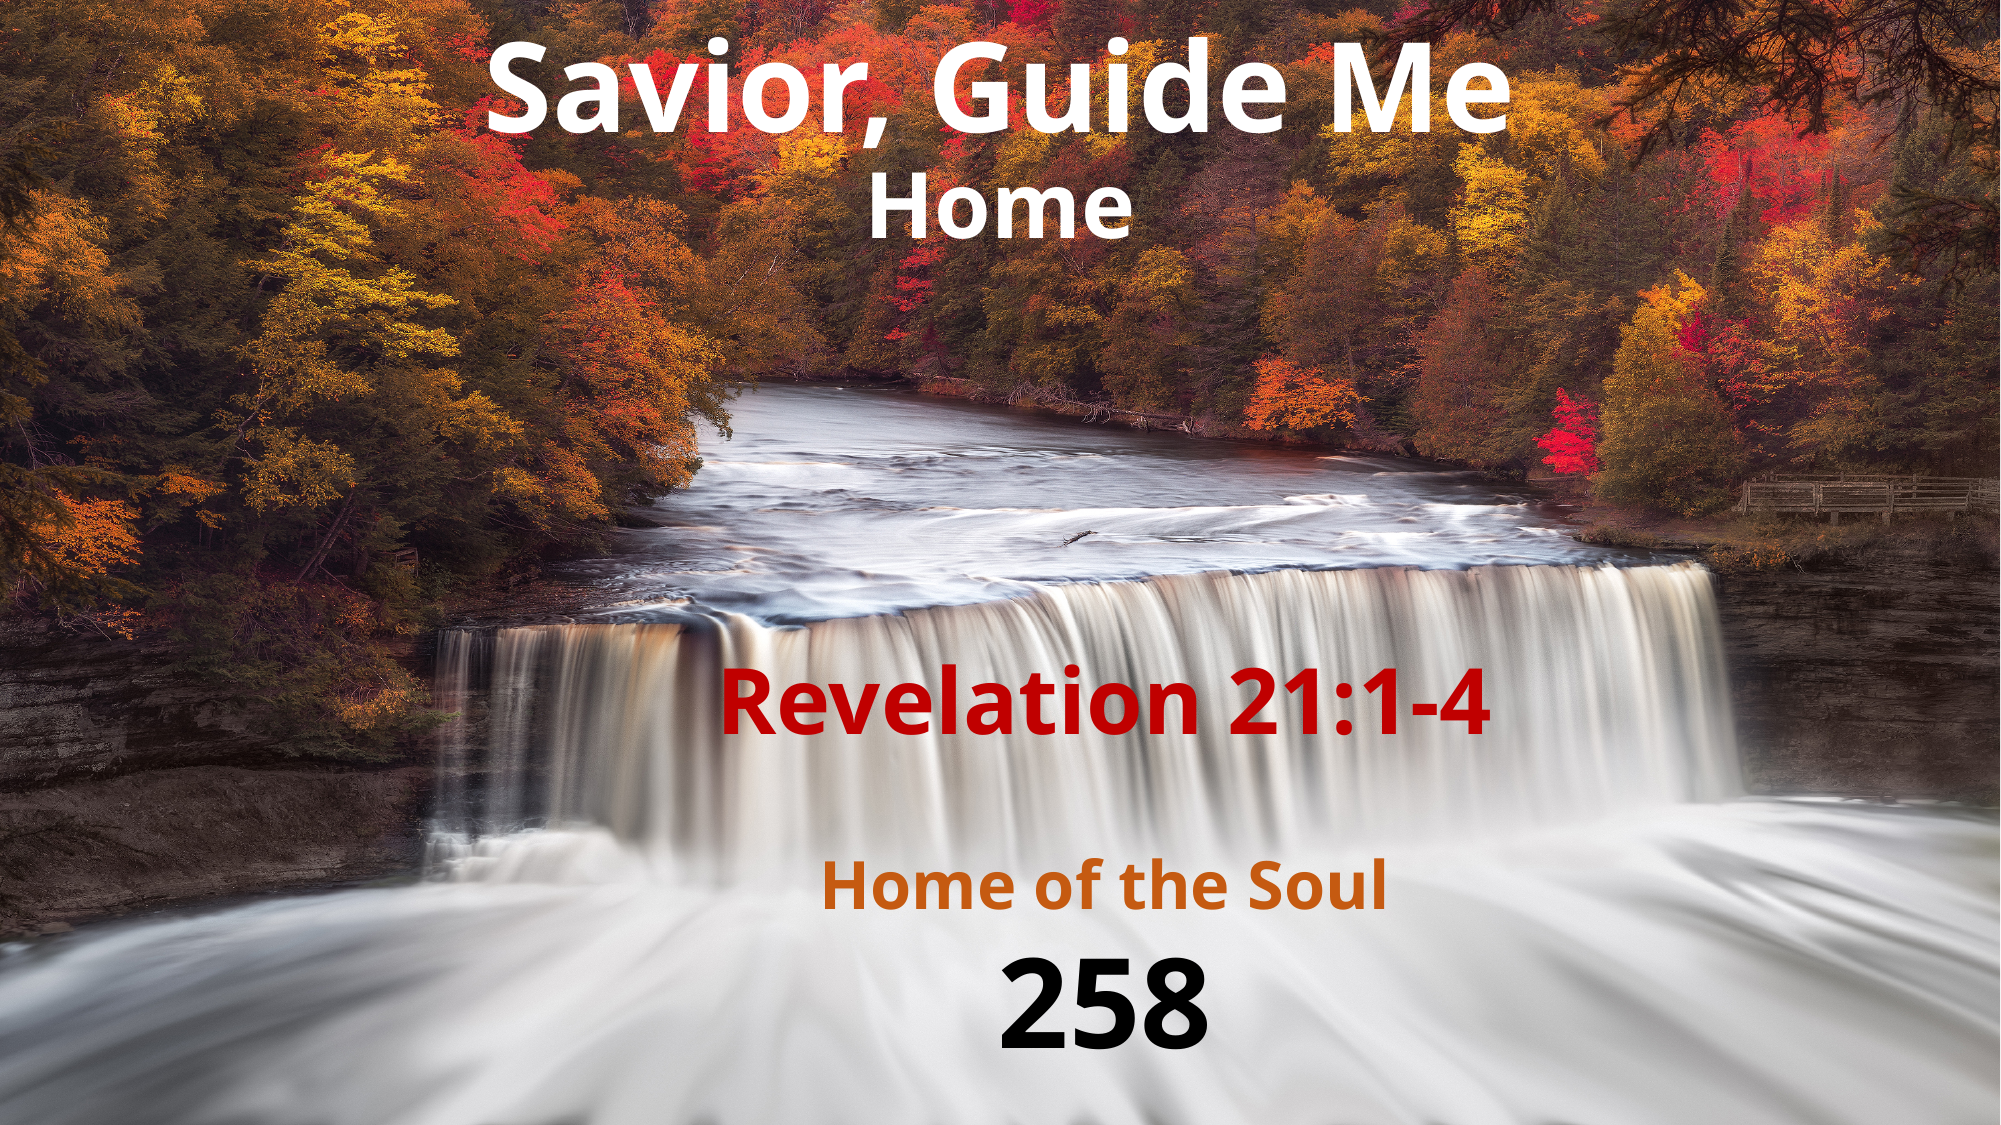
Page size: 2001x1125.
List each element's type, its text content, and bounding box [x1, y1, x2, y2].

text_box Home of the Soul 258 [478, 835, 1732, 1081]
text_box Revelation 21:1-4 [478, 635, 1732, 761]
picture [0, 0, 2001, 1125]
text_box Savior, Guide Me Home [0, 13, 2000, 266]
